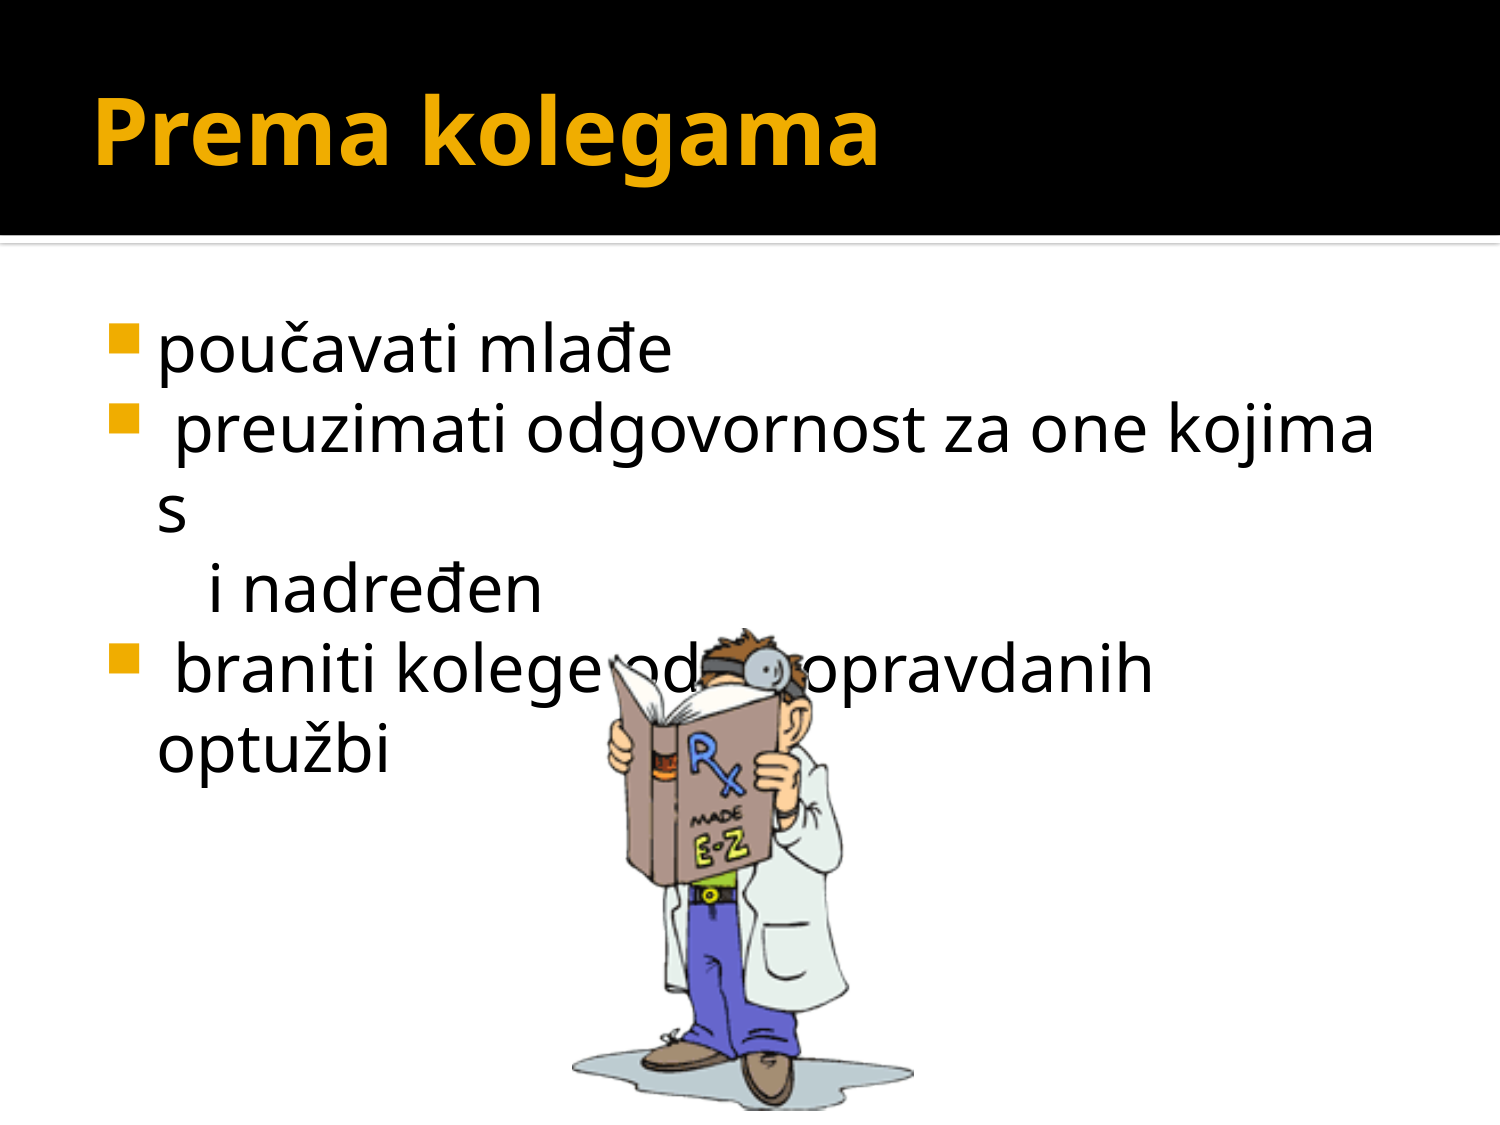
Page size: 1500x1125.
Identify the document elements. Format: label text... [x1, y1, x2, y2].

picture [572, 628, 914, 1111]
list poučavati mlađe preuzimati odgovornost za one kojima s i nadređen braniti kolege od neopravdanih optužbi [75, 291, 1425, 1050]
title Prema kolegama [75, 25, 1425, 231]
